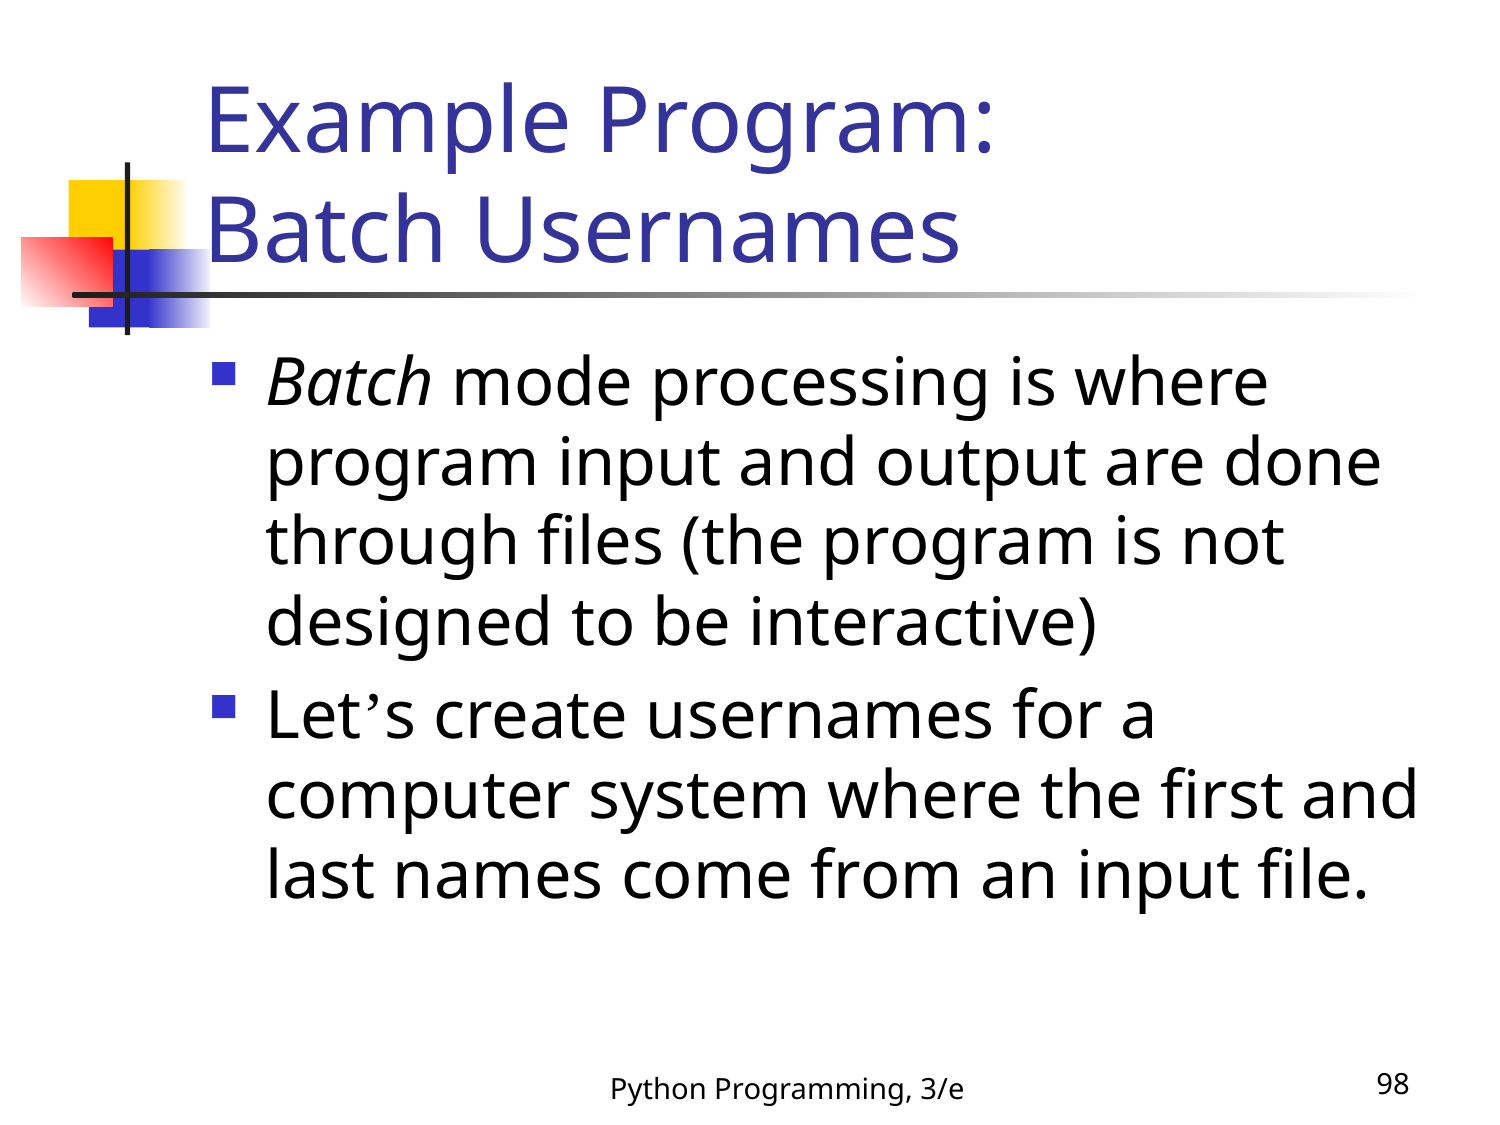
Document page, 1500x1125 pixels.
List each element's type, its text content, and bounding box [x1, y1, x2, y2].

footer Python Programming, 3/e [549, 1037, 1026, 1113]
list Batch mode processing is where program input and output are done through files (the program is not designed to be interactive) Let’s create usernames for a computer system where the first and last names come from an input file. [193, 331, 1469, 1006]
slide_number 98 [1112, 1037, 1426, 1113]
title Example Program: Batch Usernames [188, 101, 1468, 289]
